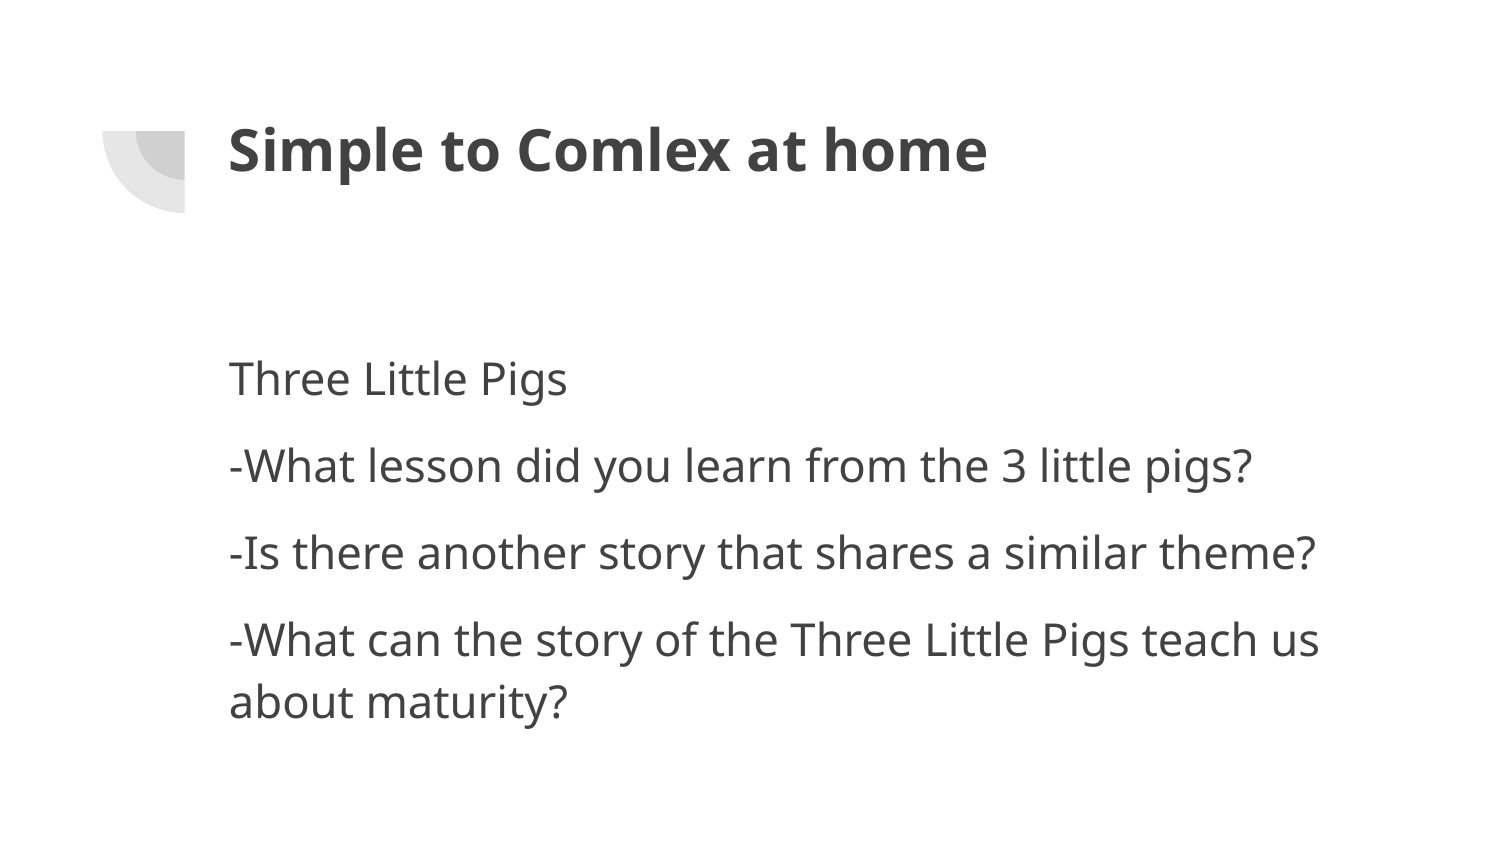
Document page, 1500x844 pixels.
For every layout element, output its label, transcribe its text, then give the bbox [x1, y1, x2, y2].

title Simple to Comlex at home [213, 98, 1368, 263]
list Three Little Pigs -What lesson did you learn from the 3 little pigs? -Is there another story that shares a similar theme? -What can the story of the Three Little Pigs teach us about maturity? [213, 326, 1368, 744]
